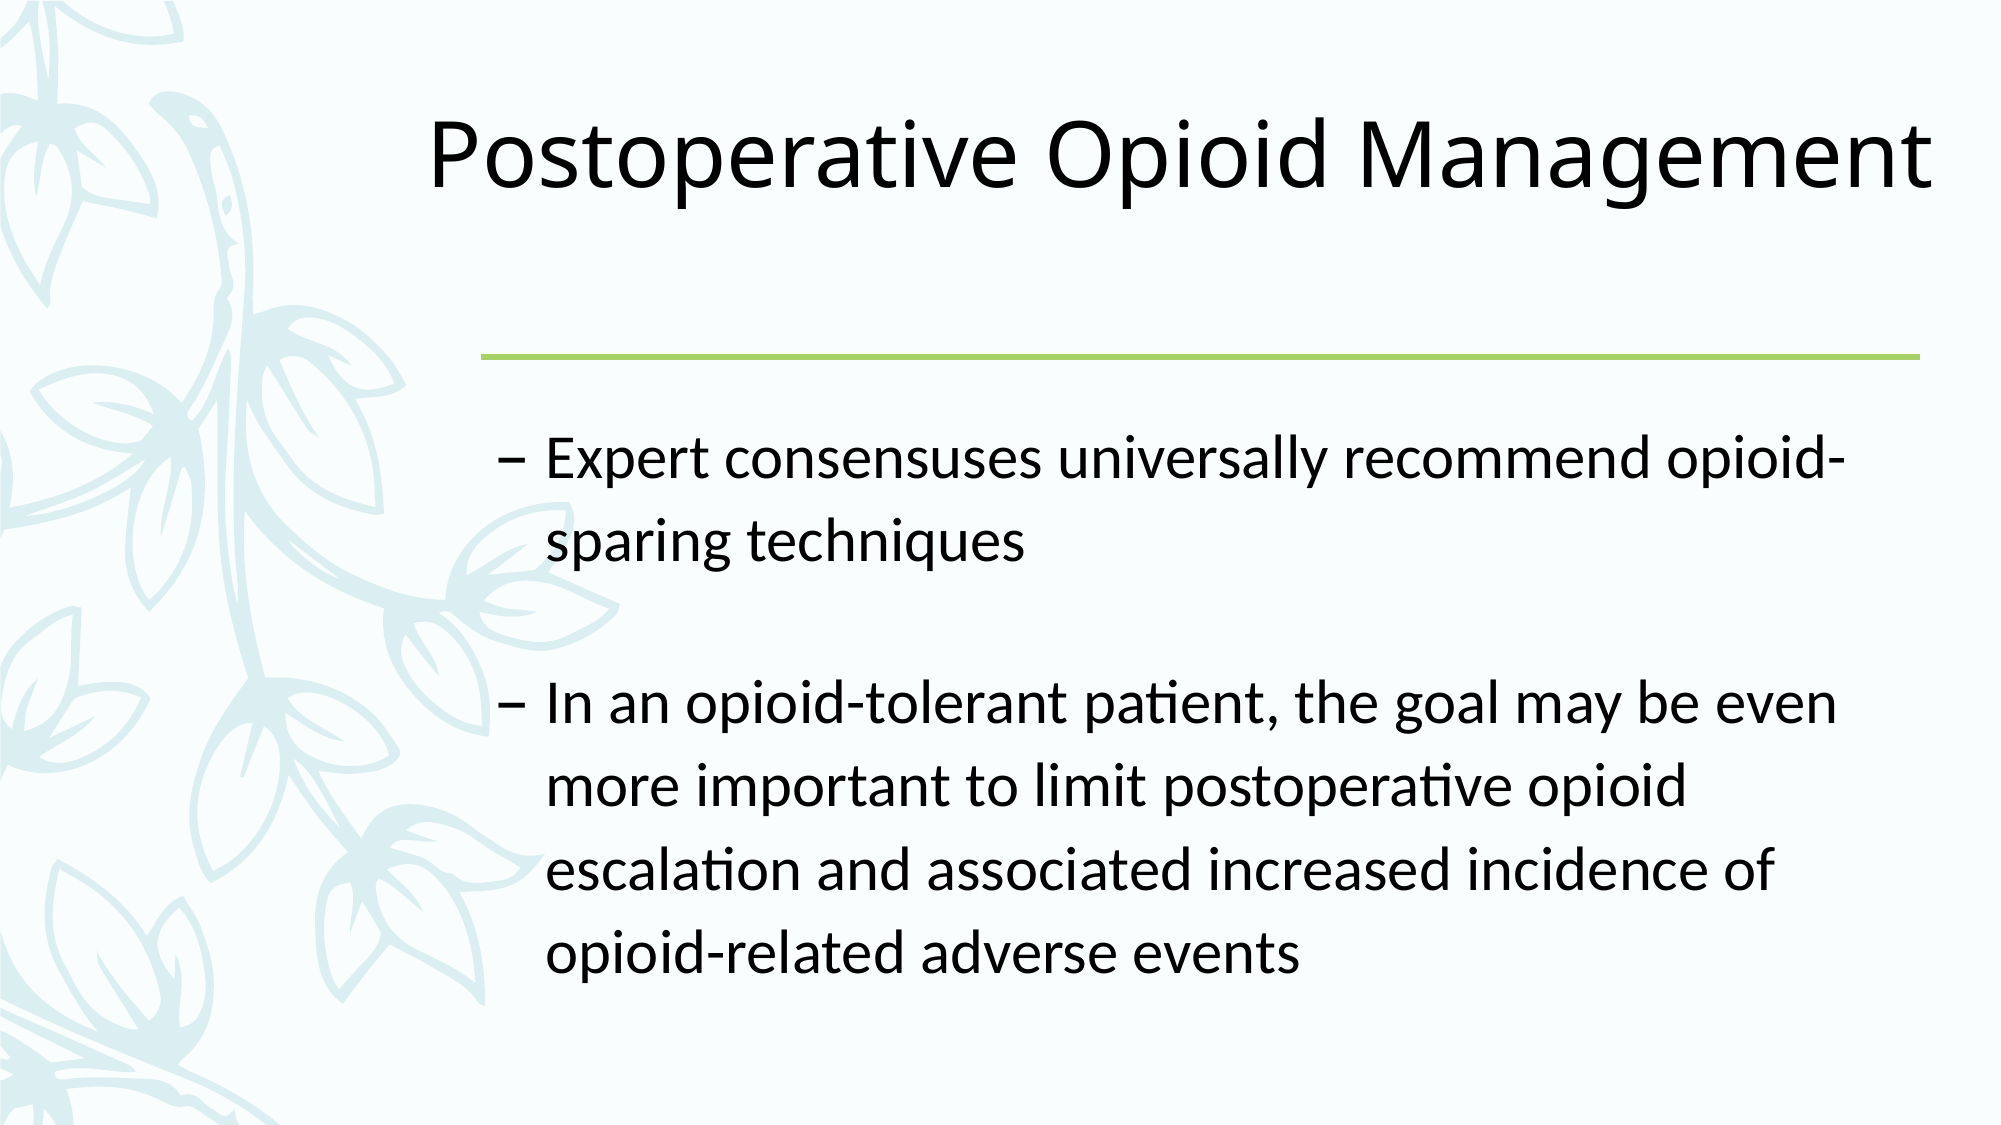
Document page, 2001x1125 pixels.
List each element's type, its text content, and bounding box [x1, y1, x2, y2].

list Expert consensuses universally recommend opioid-sparing techniques In an opioid-tolerant patient, the goal may be even more important to limit postoperative opioid escalation and associated increased incidence of opioid-related adverse events [481, 399, 1920, 999]
title Postoperative Opioid Management [411, 93, 1958, 350]
